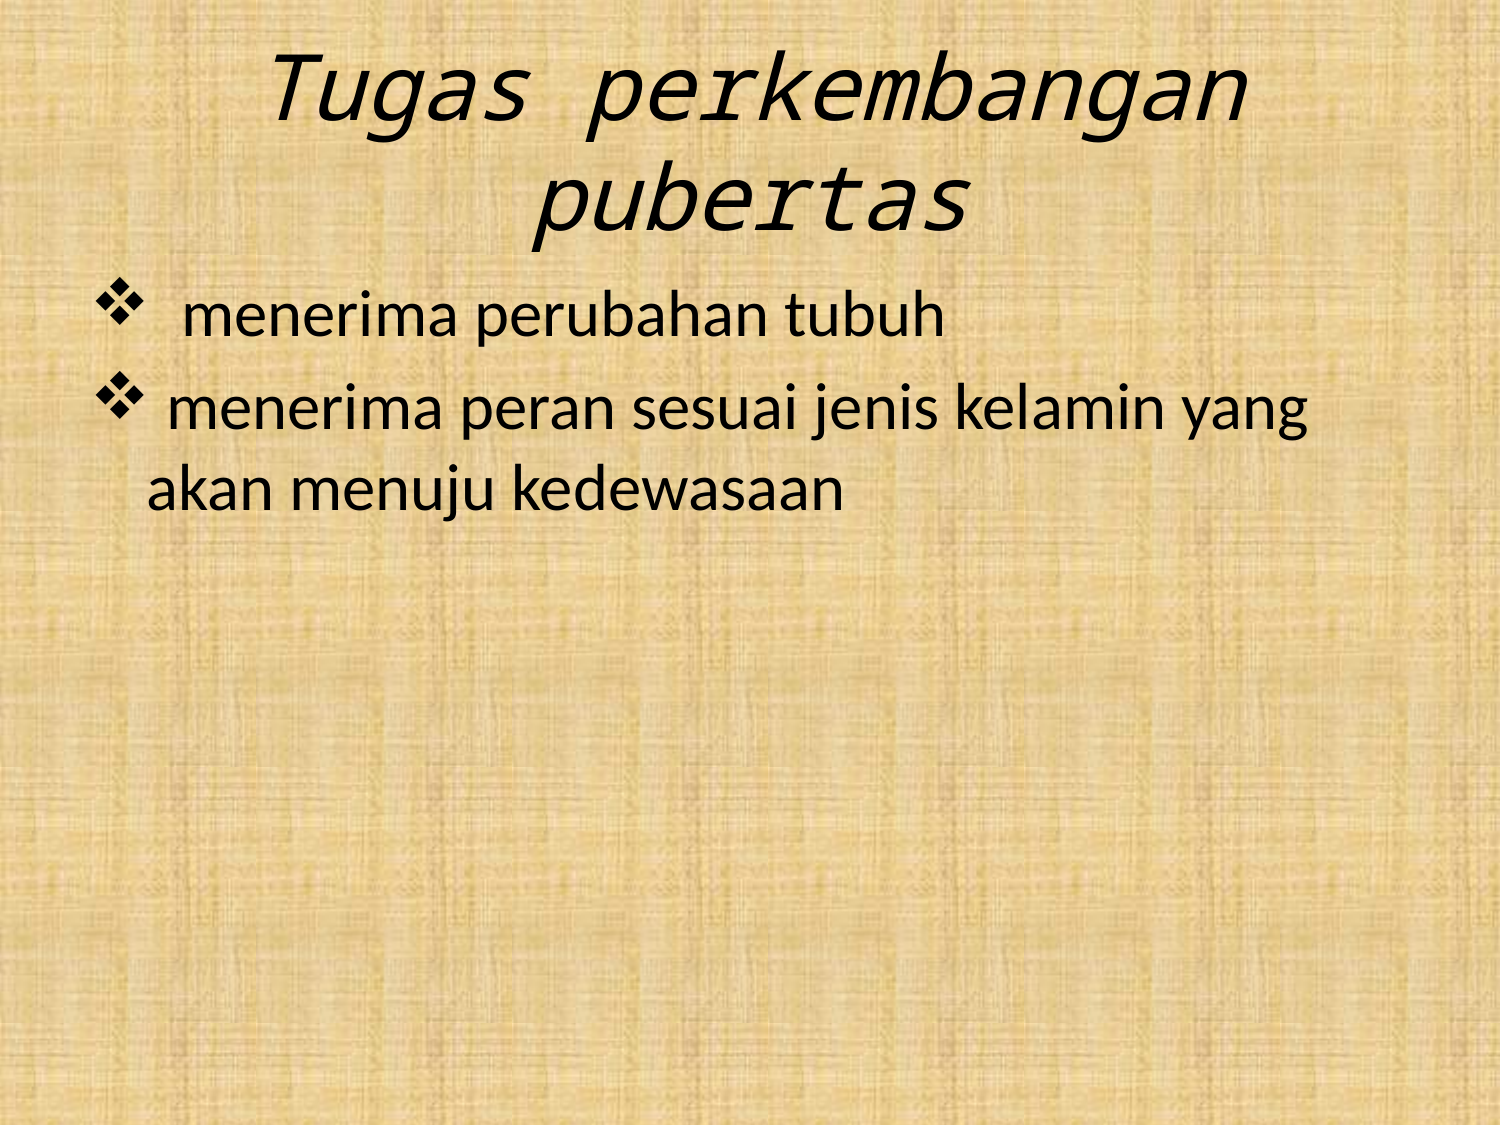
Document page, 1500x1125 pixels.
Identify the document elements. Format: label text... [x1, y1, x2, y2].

picture [0, 0, 1500, 1125]
title Tugas perkembangan pubertas [75, 45, 1425, 233]
list menerima perubahan tubuh menerima peran sesuai jenis kelamin yang akan menuju kedewasaan [75, 262, 1425, 1005]
